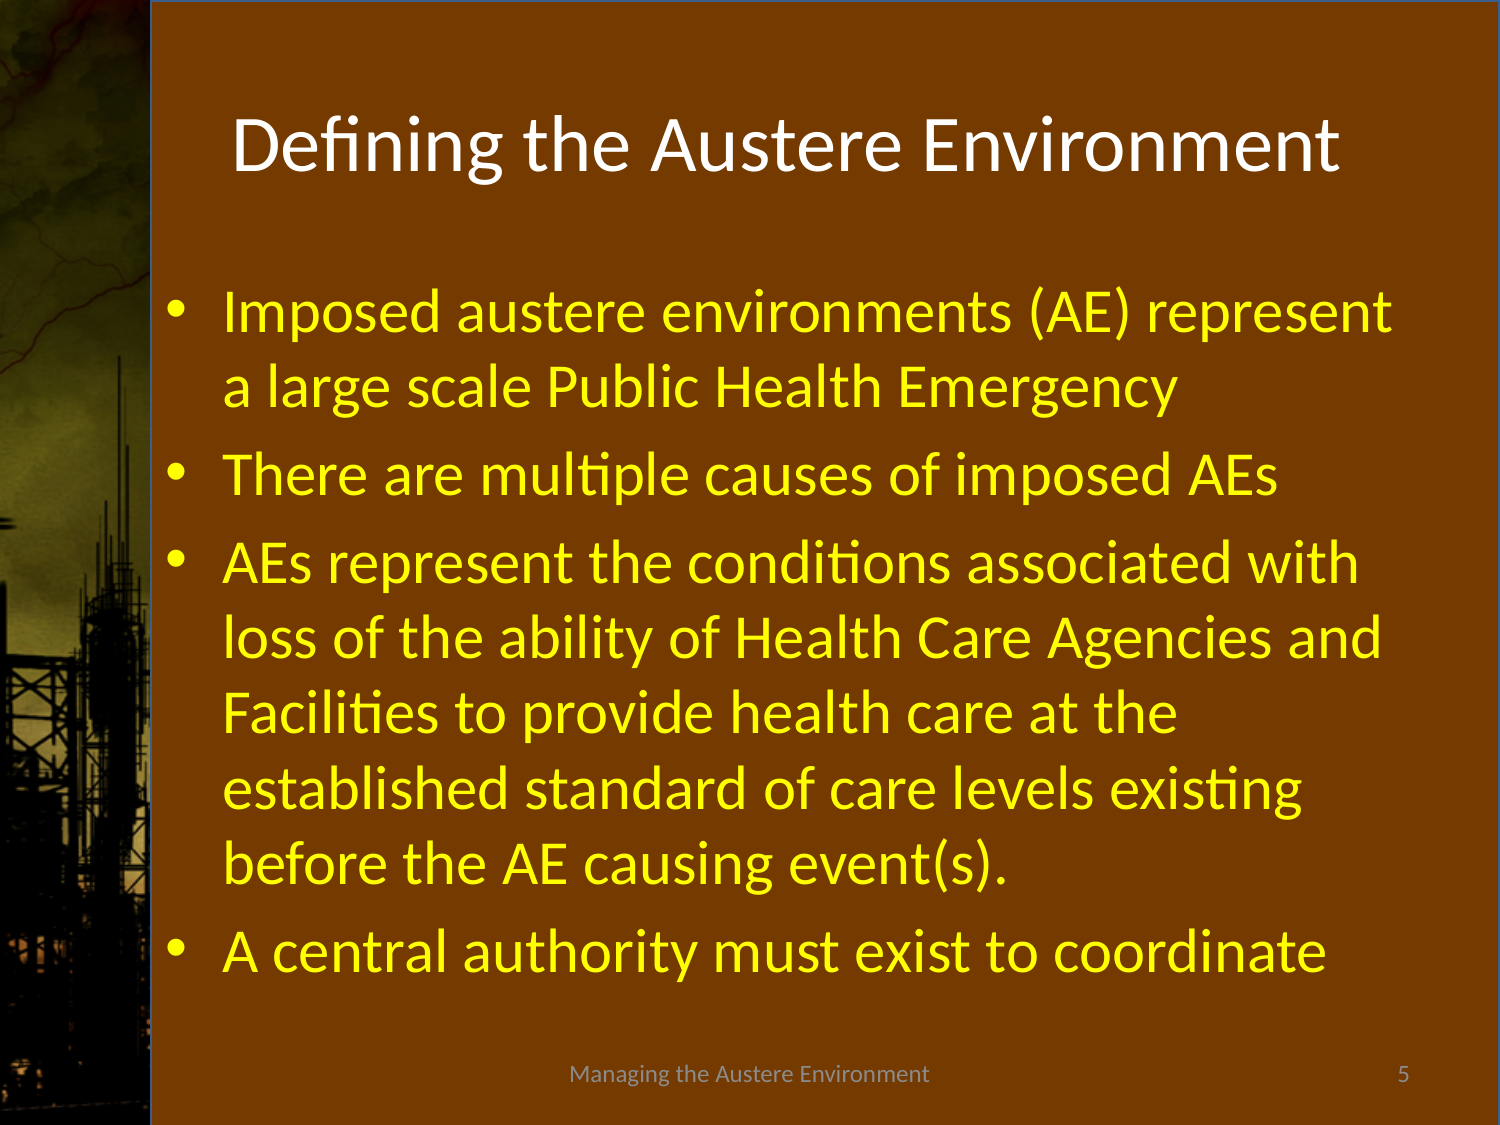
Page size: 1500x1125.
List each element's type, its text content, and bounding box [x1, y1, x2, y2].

title Defining the Austere Environment [150, 45, 1425, 233]
slide_number 5 [1074, 1042, 1425, 1103]
list Imposed austere environments (AE) represent a large scale Public Health Emergency There are multiple causes of imposed AEs AEs represent the conditions associated with loss of the ability of Health Care Agencies and Facilities to provide health care at the established standard of care levels existing before the AE causing event(s). A central authority must exist to coordinate [150, 262, 1425, 1005]
picture [0, 0, 150, 1125]
footer Managing the Austere Environment [512, 1042, 988, 1103]
